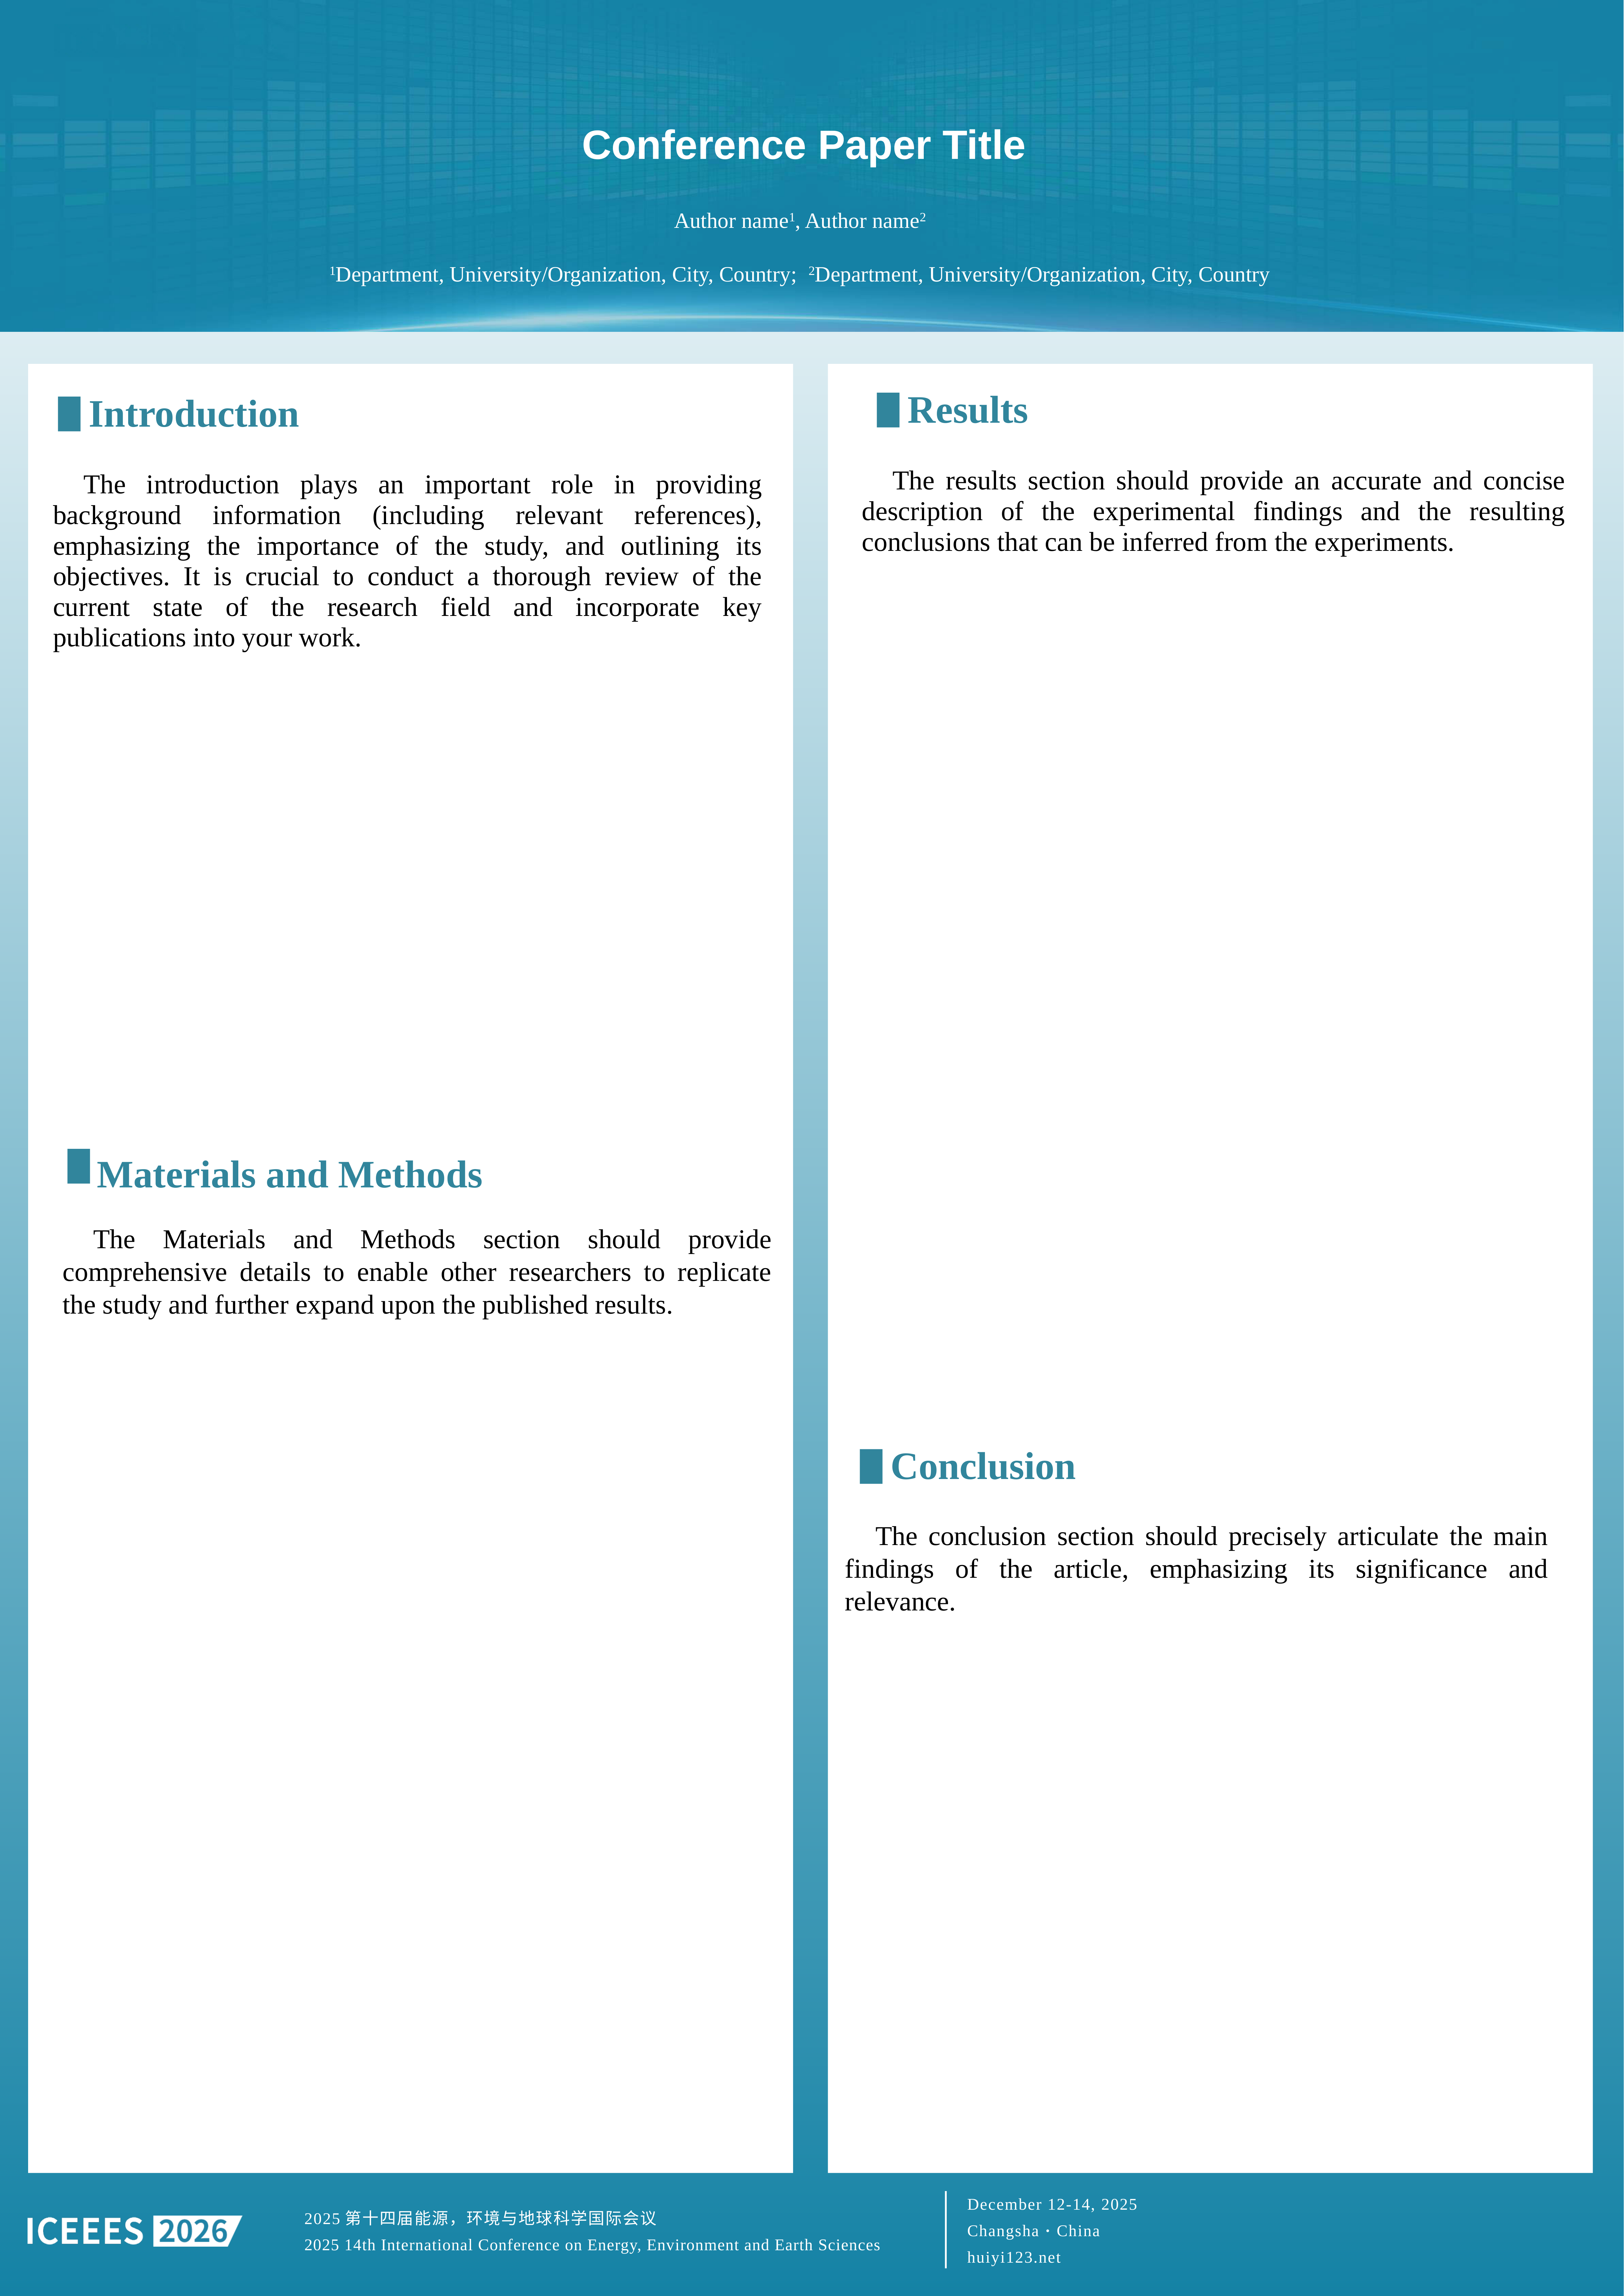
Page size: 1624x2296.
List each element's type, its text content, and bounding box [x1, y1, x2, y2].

text_box [27, 363, 794, 2174]
text_box Materials and Methods [83, 1138, 619, 1206]
text_box [859, 1448, 883, 1485]
text_box [57, 396, 81, 432]
text_box The results section should provide an accurate and concise description of the experimental findings and the resulting conclusions that can be inferred from the experiments. [857, 462, 1571, 559]
text_box The conclusion section should precisely articulate the main findings of the article, emphasizing its significance and relevance. [840, 1515, 1554, 1618]
text_box Introduction [75, 377, 328, 445]
text_box The Materials and Methods section should provide comprehensive details to enable other researchers to replicate the study and further expand upon the published results. [58, 1219, 777, 1322]
text_box 2025第十四届能源，环境与地球科学国际会议 2025 14th International Conference on Energy, Environment and Earth Sciences [299, 2205, 929, 2256]
text_box December 12-14, 2025 Changsha · China huiyi123.net [962, 2191, 1222, 2269]
picture [0, 0, 1624, 332]
text_box [876, 392, 900, 428]
text_box Results [894, 373, 1147, 441]
picture [27, 2216, 243, 2247]
text_box [67, 1148, 91, 1184]
text_box [944, 2190, 947, 2269]
text_box [827, 363, 1594, 2174]
text_box The introduction plays an important role in providing background information (including relevant references), emphasizing the importance of the study, and outlining its objectives. It is crucial to conduct a thorough review of the current state of the research field and incorporate key publications into your work. [48, 466, 768, 655]
text_box Conclusion [877, 1430, 1130, 1498]
